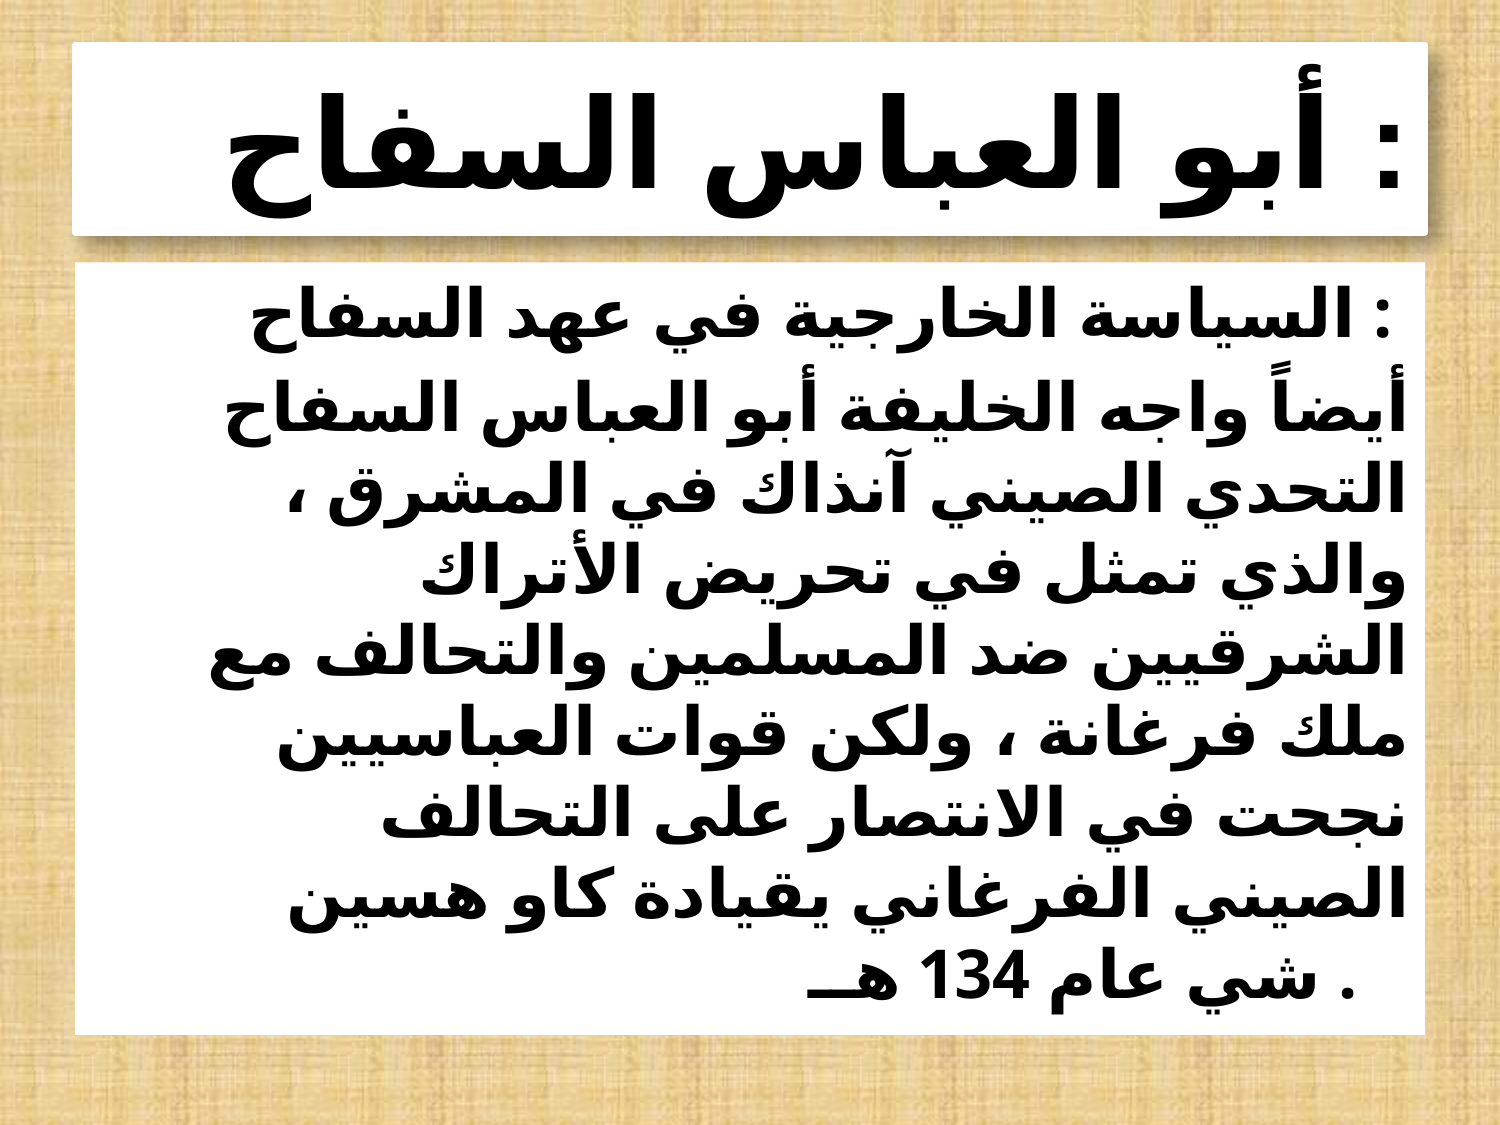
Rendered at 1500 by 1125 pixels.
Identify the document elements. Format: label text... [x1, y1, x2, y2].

picture [0, 0, 1500, 1125]
list السياسة الخارجية في عهد السفاح : أيضاً واجه الخليفة أبو العباس السفاح التحدي الصيني آنذاك في المشرق ، والذي تمثل في تحريض الأتراك الشرقيين ضد المسلمين والتحالف مع ملك فرغانة ، ولكن قوات العباسيين نجحت في الانتصار على التحالف الصيني الفرغاني يقيادة كاو هسين شي عام 134 هــ . [75, 262, 1425, 1035]
title أبو العباس السفاح : [72, 42, 1428, 236]
